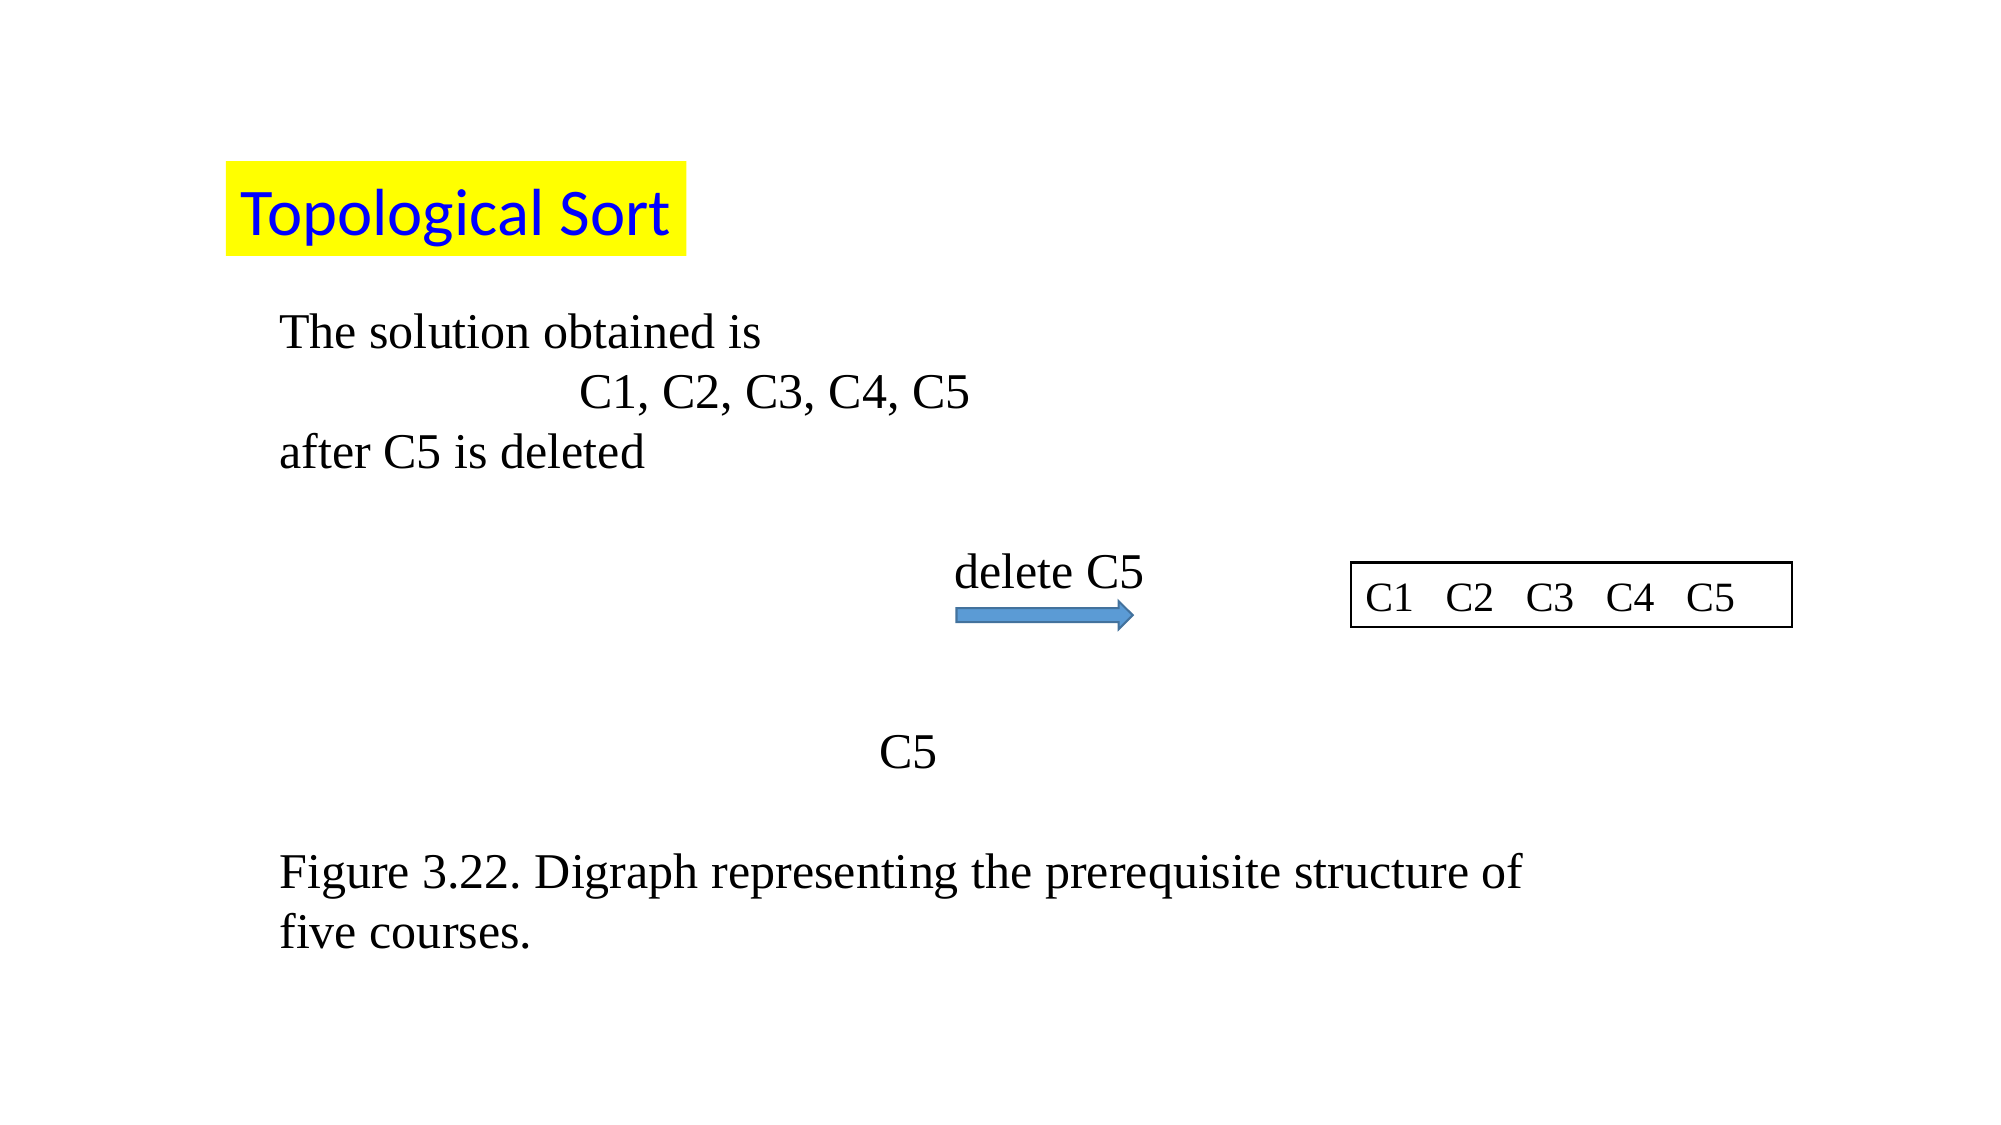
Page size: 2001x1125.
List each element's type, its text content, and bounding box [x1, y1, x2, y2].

text_box Topological Sort [225, 161, 687, 256]
text_box The solution obtained is C1, C2, C3, C4, C5 after C5 is deleted delete C5 C5 Figure 3.22. Digraph representing the prerequisite structure of five courses. [264, 291, 1621, 1027]
text_box C1 C2 C3 C4 C5 [1350, 561, 1793, 628]
text_box [955, 598, 1135, 632]
